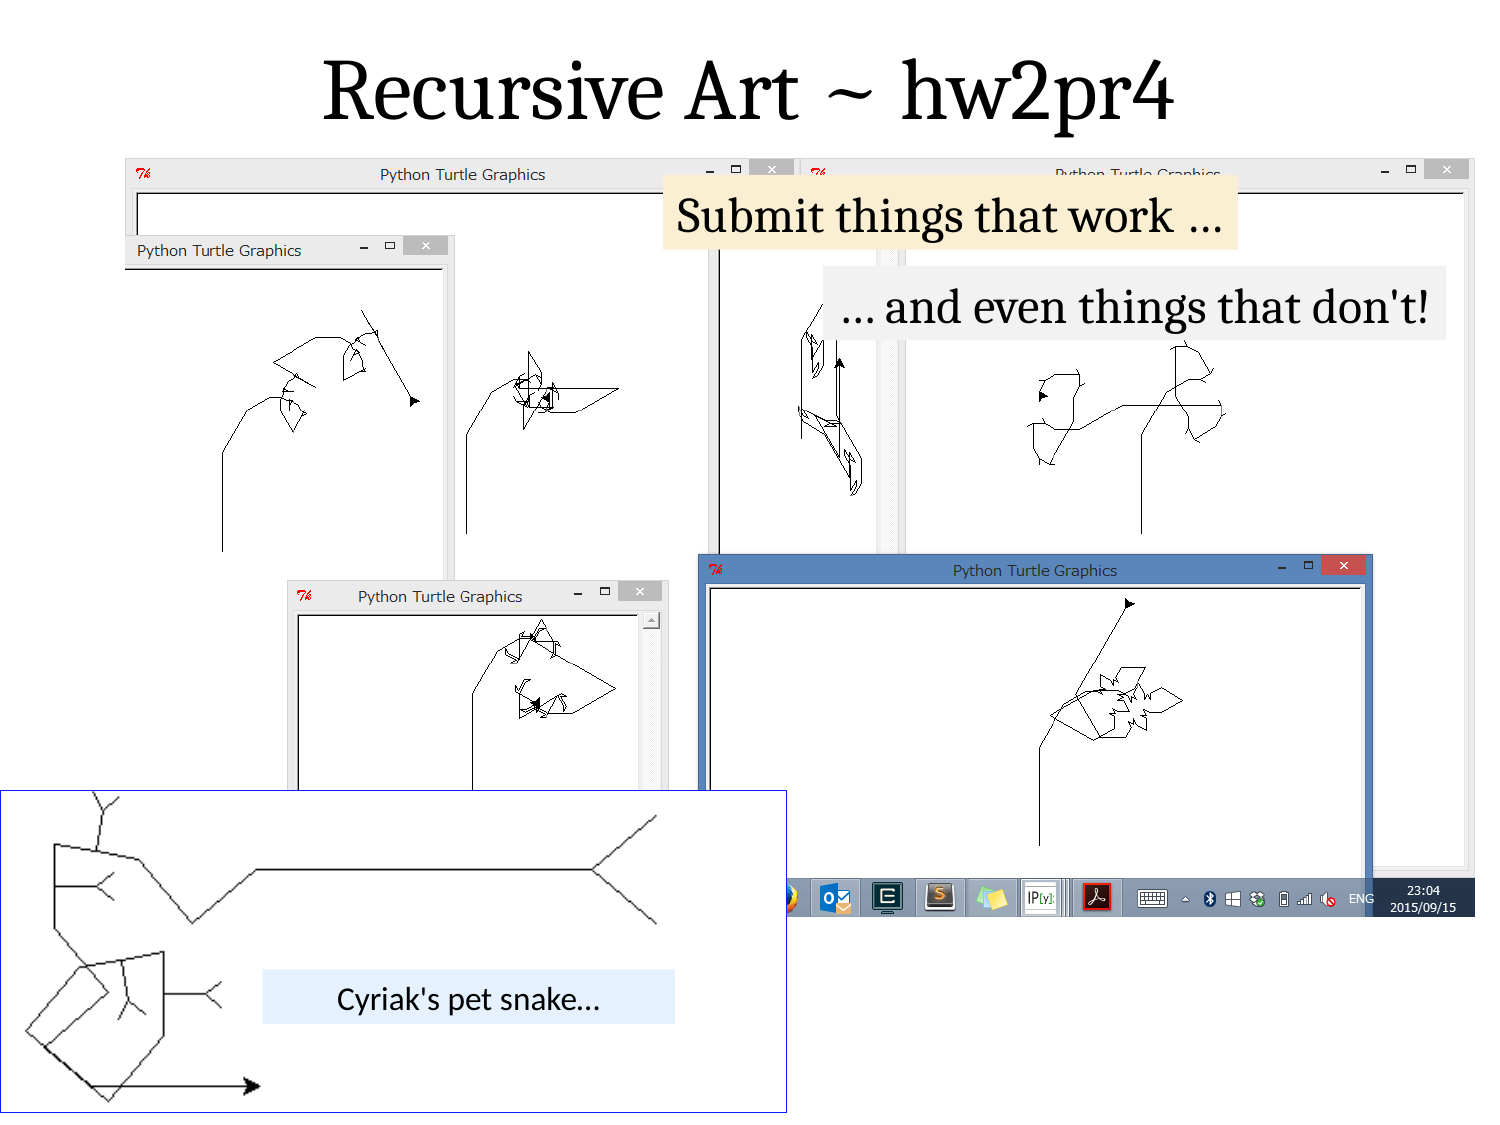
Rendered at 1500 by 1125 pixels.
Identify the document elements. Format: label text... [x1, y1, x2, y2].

picture [0, 157, 1476, 1113]
text_box Recursive Art ~ hw2pr4 [35, 24, 1463, 145]
